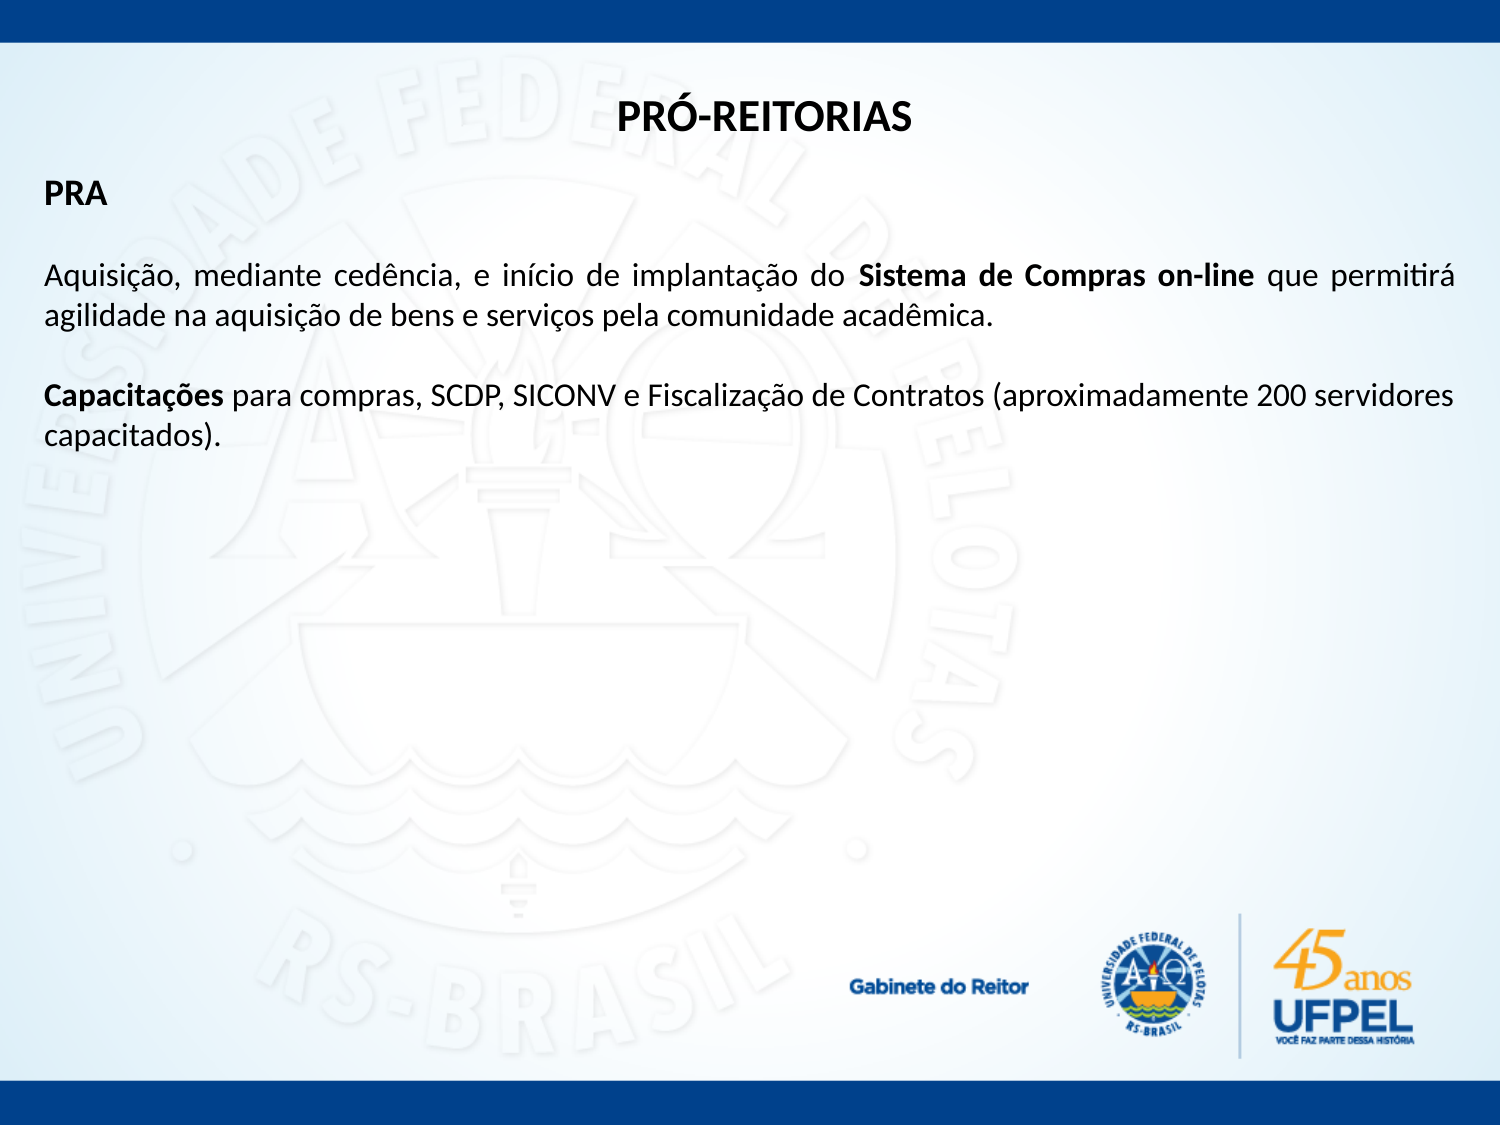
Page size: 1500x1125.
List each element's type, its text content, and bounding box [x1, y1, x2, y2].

picture [0, 0, 1500, 1125]
text_box PRÓ-REITORIAS [29, 78, 1500, 149]
text_box PRA Aquisição, mediante cedência, e início de implantação do Sistema de Compras on-line que permitirá agilidade na aquisição de bens e serviços pela comunidade acadêmica. Capacitações para compras, SCDP, SICONV e Fiscalização de Contratos (aproximadamente 200 servidores capacitados). [29, 160, 1471, 500]
